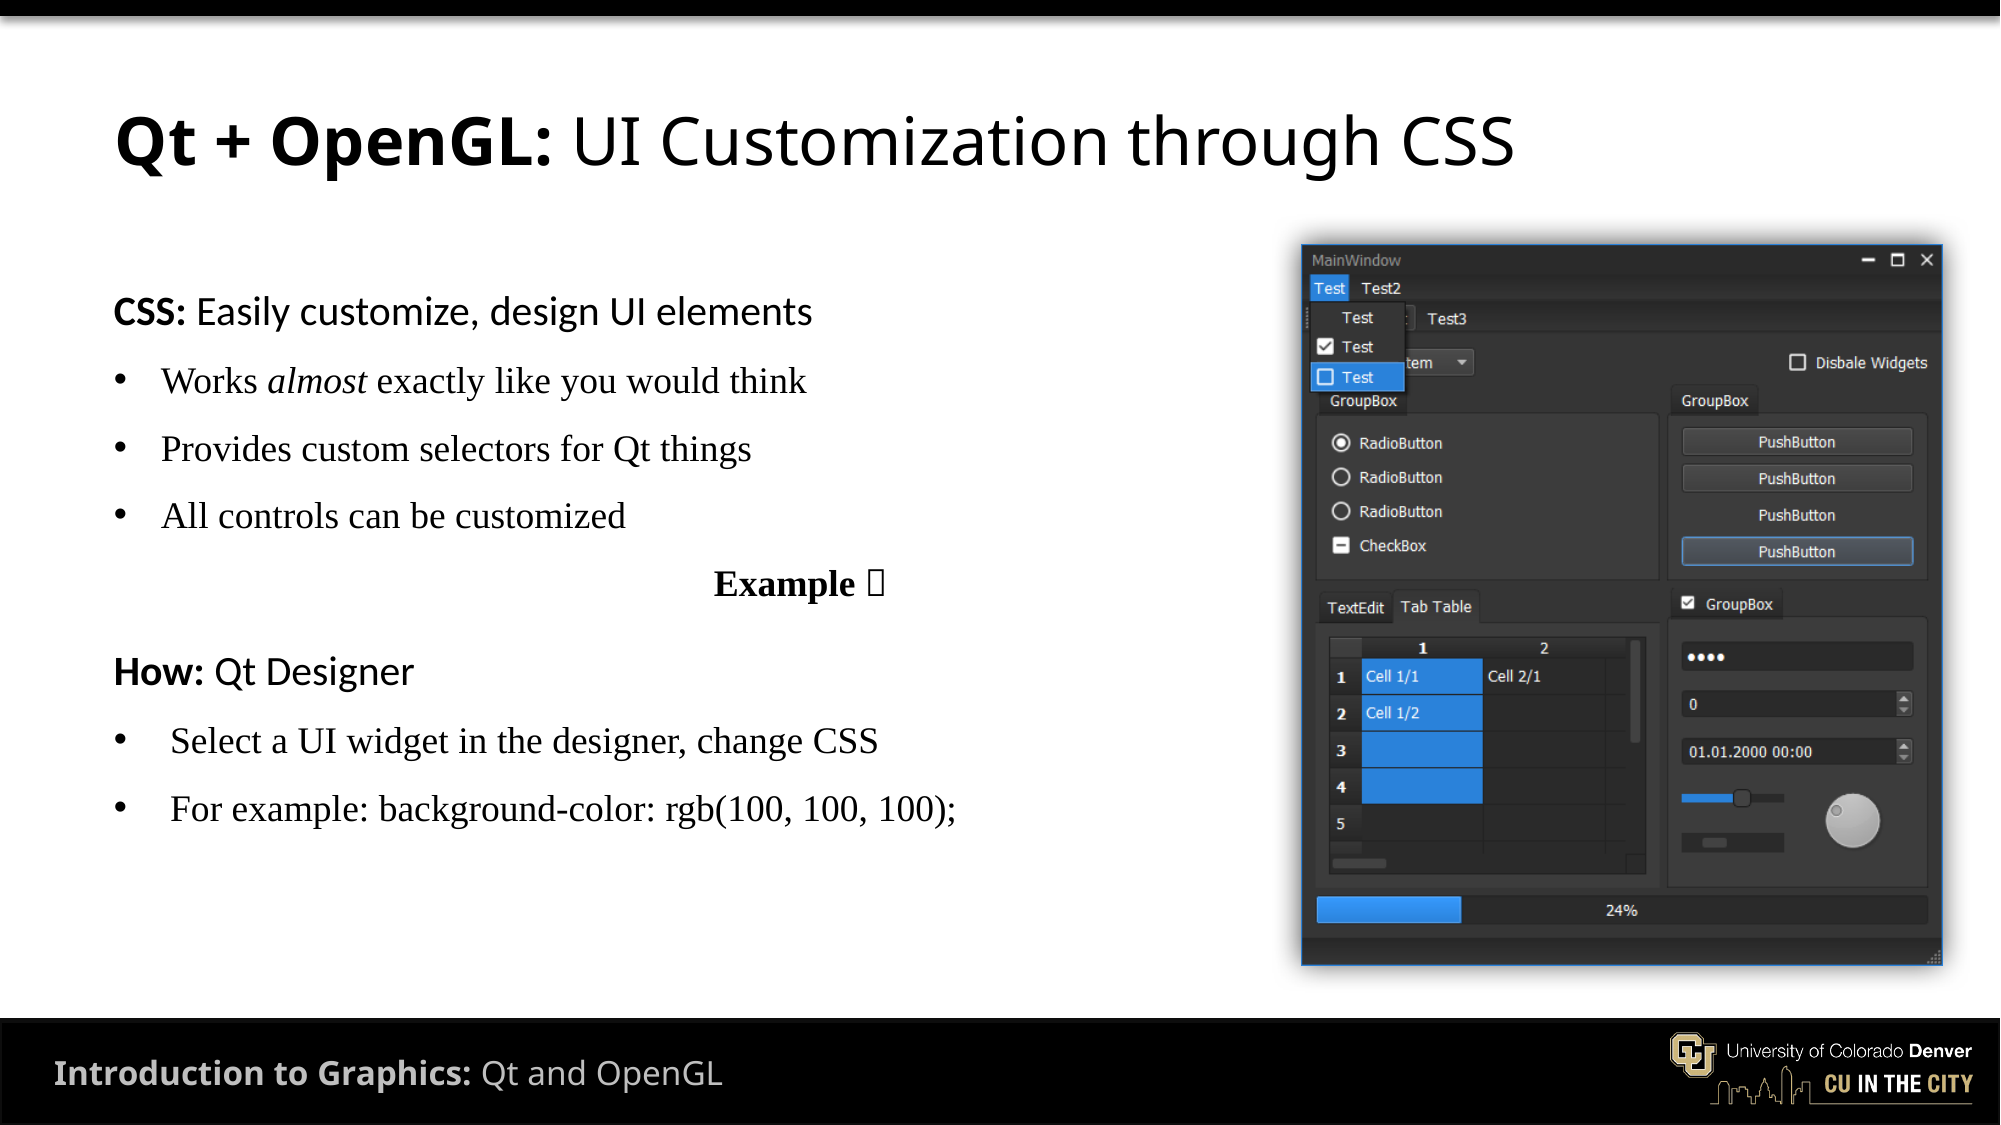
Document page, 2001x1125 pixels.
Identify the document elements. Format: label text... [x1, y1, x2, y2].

text_box CSS: Easily customize, design UI elements Works almost exactly like you would think Provides custom selectors for Qt things All controls can be customized Example  How: Qt Designer Select a UI widget in the designer, change CSS For example: background-color: rgb(100, 100, 100); [99, 276, 1278, 837]
picture [1669, 1031, 1974, 1114]
text_box Introduction to Graphics: Qt and OpenGL [39, 1044, 1570, 1100]
text_box [0, 1018, 2000, 1125]
title Qt + OpenGL: UI Customization through CSS [99, 45, 1900, 233]
text_box [0, 0, 2000, 16]
picture [1301, 243, 1943, 966]
